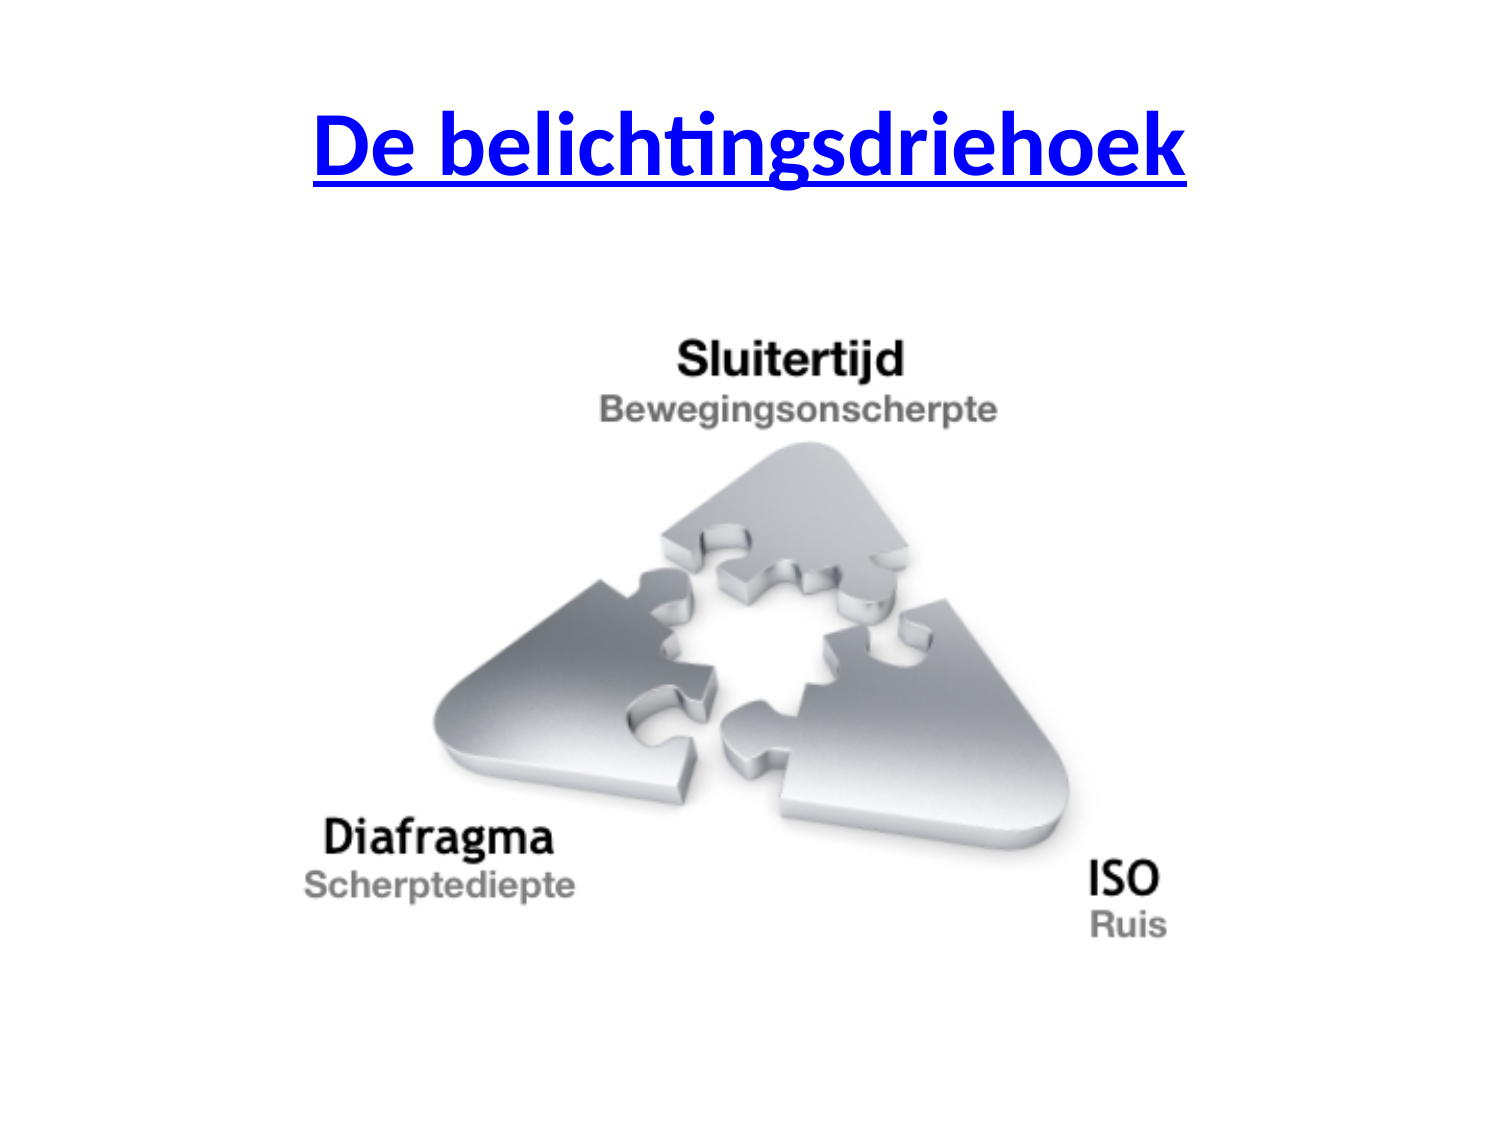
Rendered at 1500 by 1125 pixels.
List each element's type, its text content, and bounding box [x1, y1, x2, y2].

title De belichtingsdriehoek [75, 45, 1425, 233]
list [228, 274, 1272, 994]
